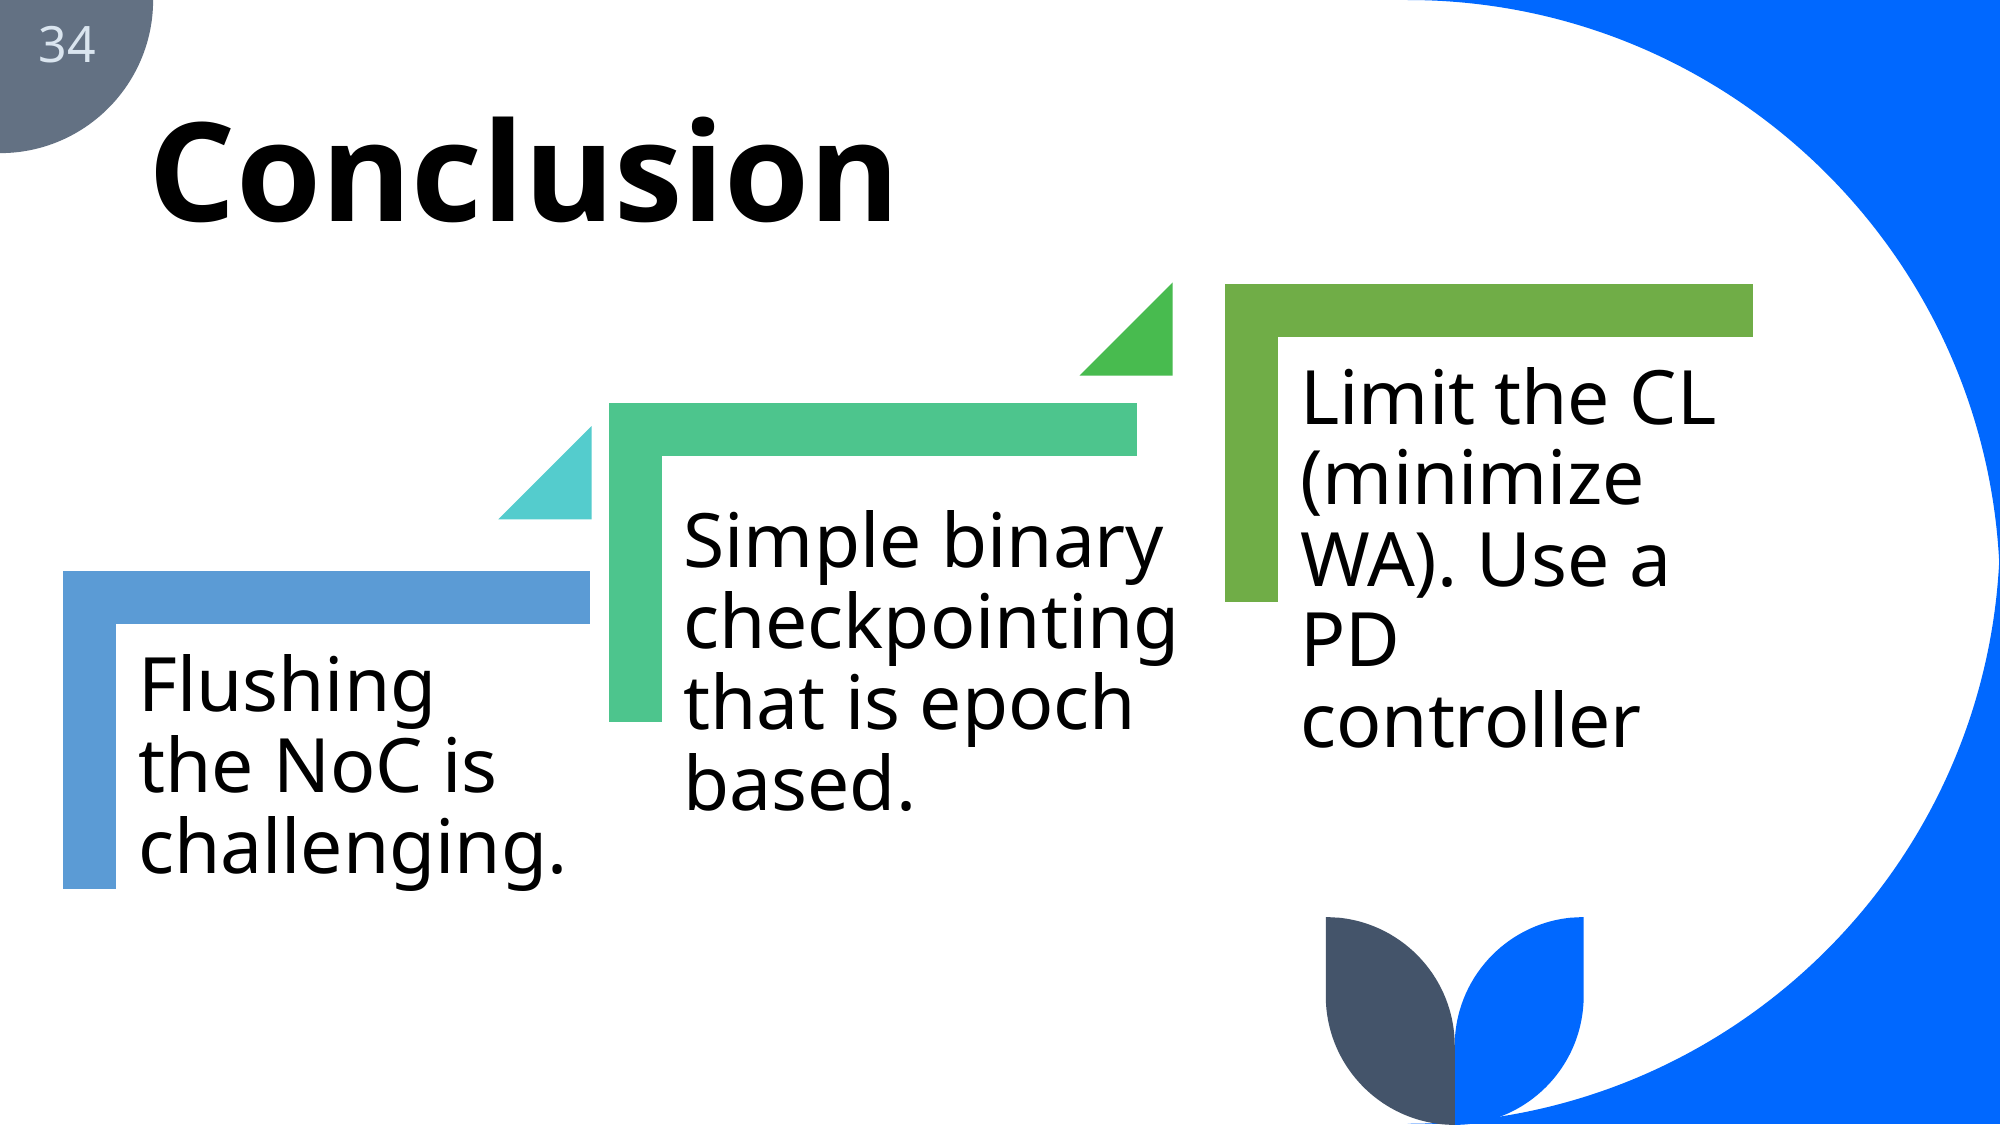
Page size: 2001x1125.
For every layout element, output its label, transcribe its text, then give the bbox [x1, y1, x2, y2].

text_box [62, 216, 1754, 1109]
text_box Conclusion [133, 76, 916, 216]
slide_number 34 [14, 16, 111, 77]
